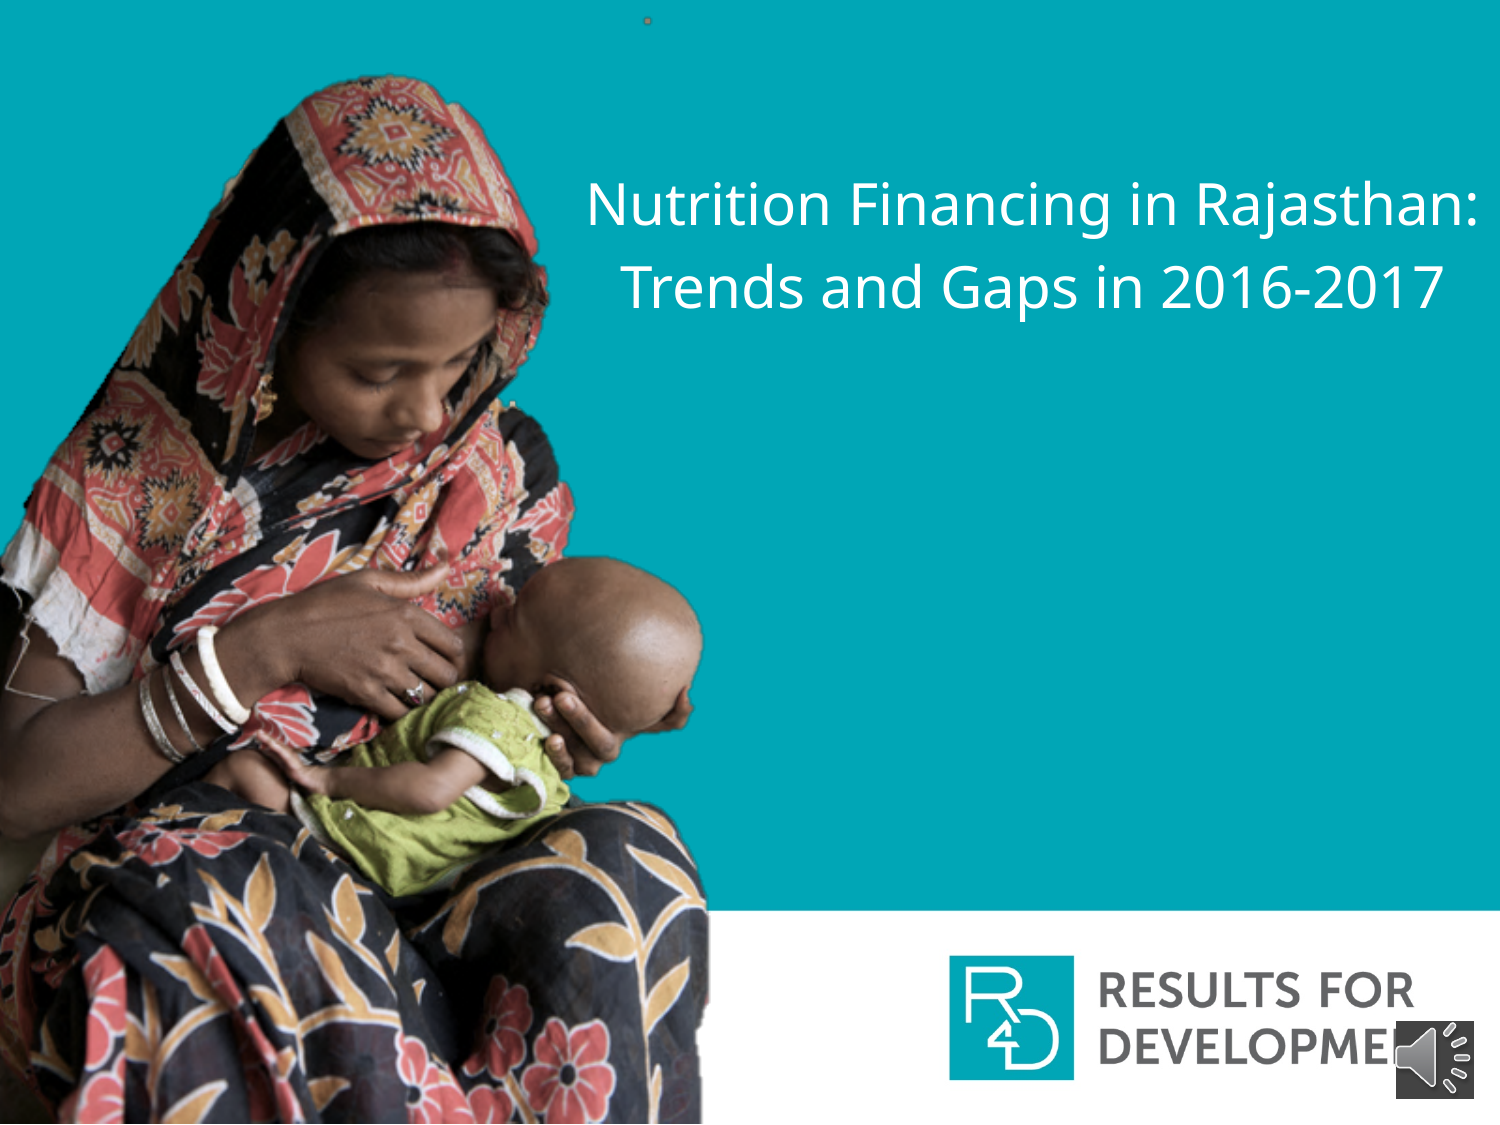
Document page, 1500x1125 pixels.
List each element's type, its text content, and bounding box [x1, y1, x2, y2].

title Nutrition Financing in Rajasthan: Trends and Gaps in 2016-2017 [754, 105, 1500, 369]
picture [0, 0, 1500, 1125]
